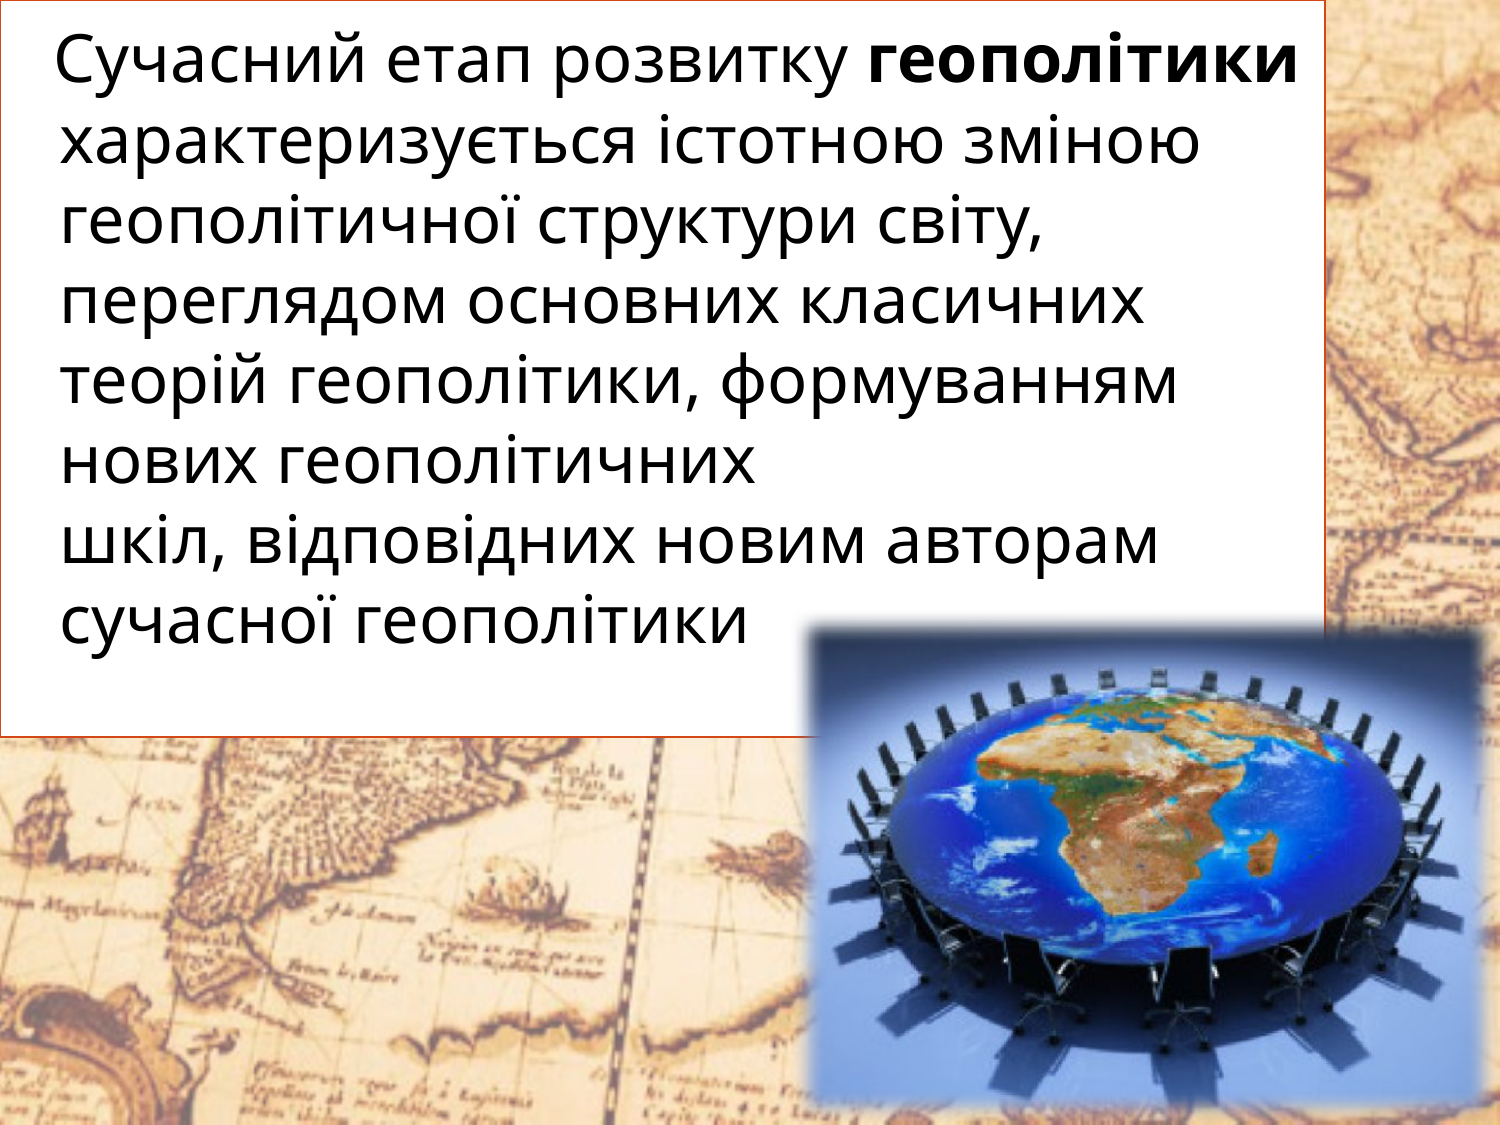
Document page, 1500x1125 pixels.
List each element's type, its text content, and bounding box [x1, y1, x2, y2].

list Сучасний етап розвитку геополітики характеризується істотною зміною геополітичної структури світу, переглядом основних класичних теорій геополітики, формуванням нових геополітичних шкіл, відповідних новим авторам сучасної геополітики [0, 0, 1326, 738]
picture [790, 609, 1500, 1125]
